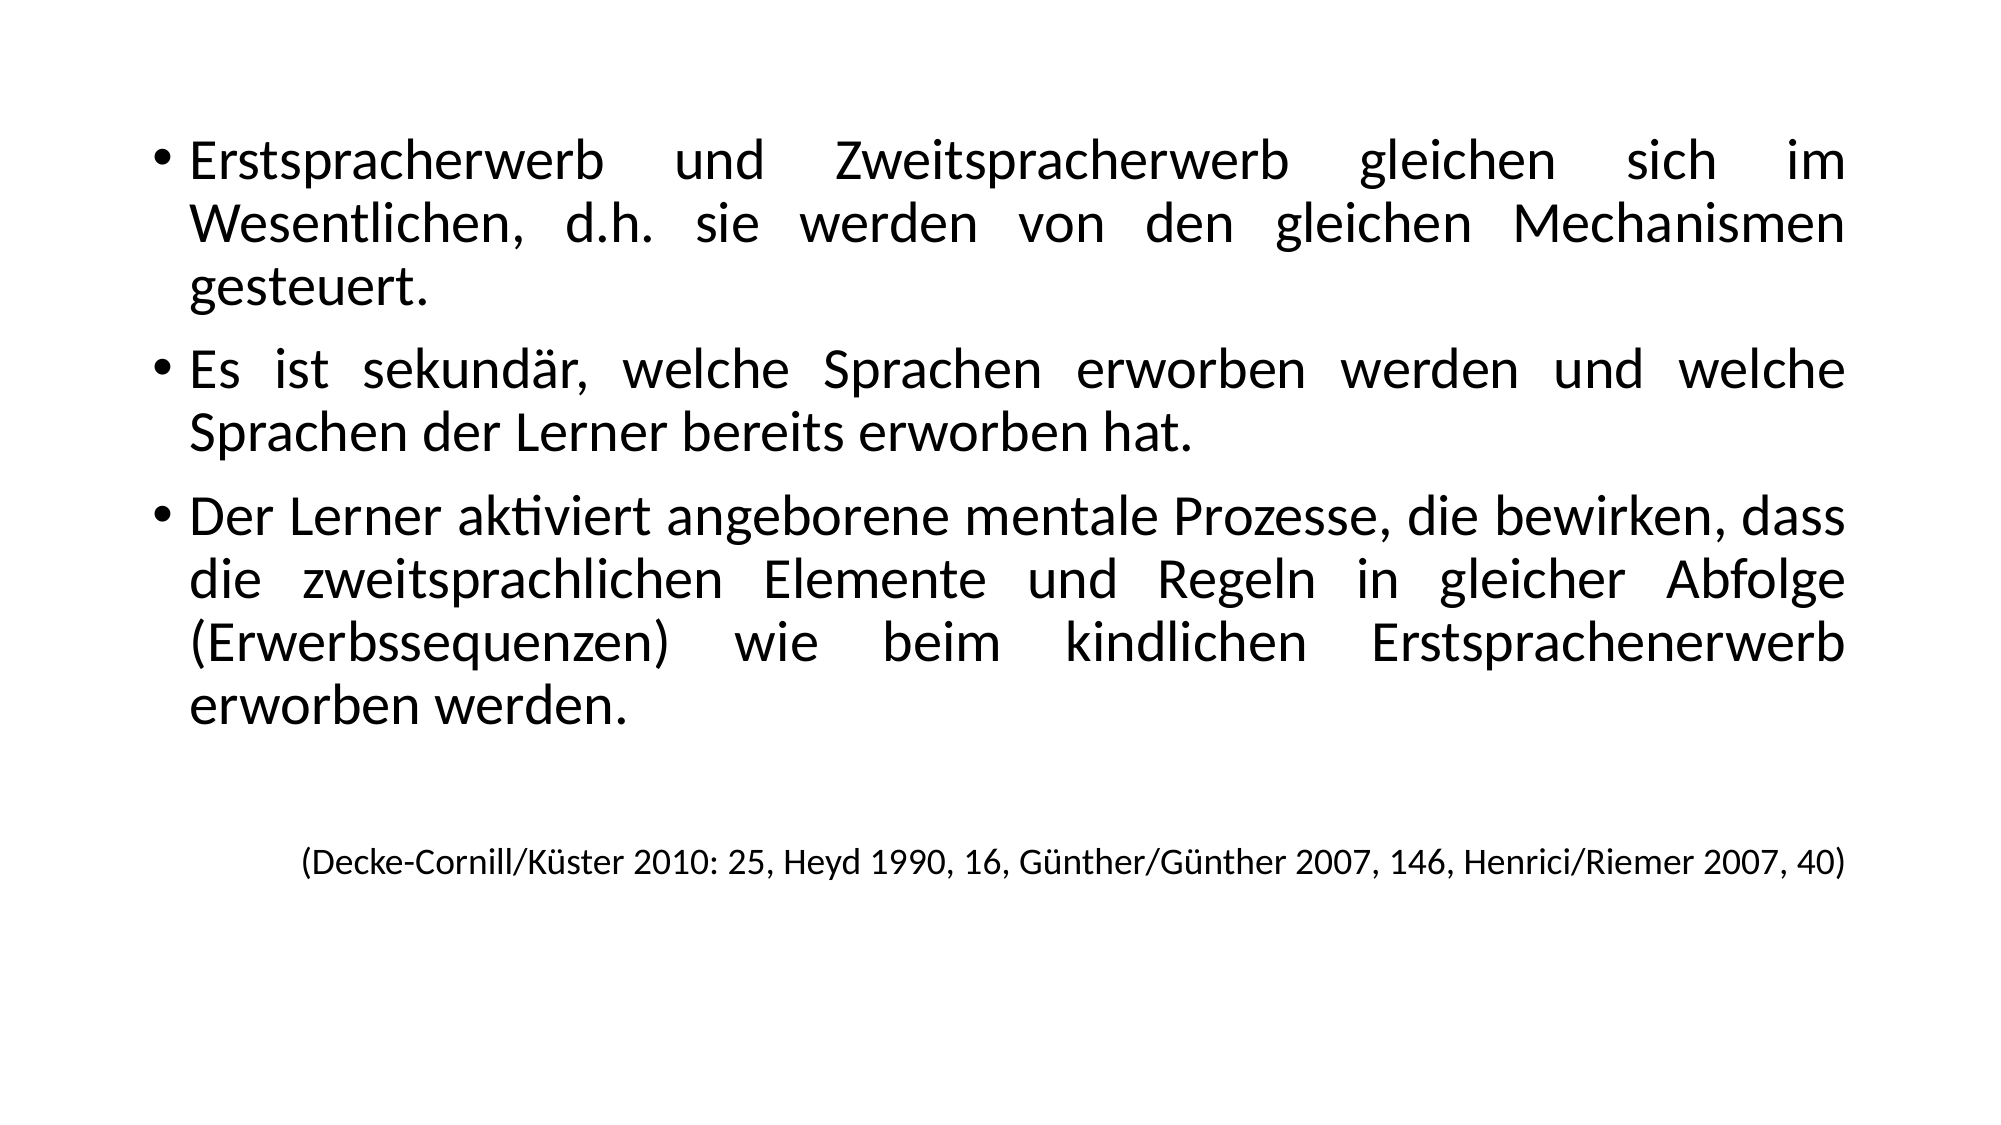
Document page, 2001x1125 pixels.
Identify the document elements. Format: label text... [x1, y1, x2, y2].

list Erstspracherwerb und Zweitspracherwerb gleichen sich im Wesentlichen, d.h. sie werden von den gleichen Mechanismen gesteuert. Es ist sekundär, welche Sprachen erworben werden und welche Sprachen der Lerner bereits erworben hat. Der Lerner aktiviert angeborene mentale Prozesse, die bewirken, dass die zweitsprachlichen Elemente und Regeln in gleicher Abfolge (Erwerbssequenzen) wie beim kindlichen Erstsprachenerwerb erworben werden. (Decke-Cornill/Küster 2010: 25, Heyd 1990, 16, Günther/Günther 2007, 146, Henrici/Riemer 2007, 40) [137, 121, 1863, 1014]
